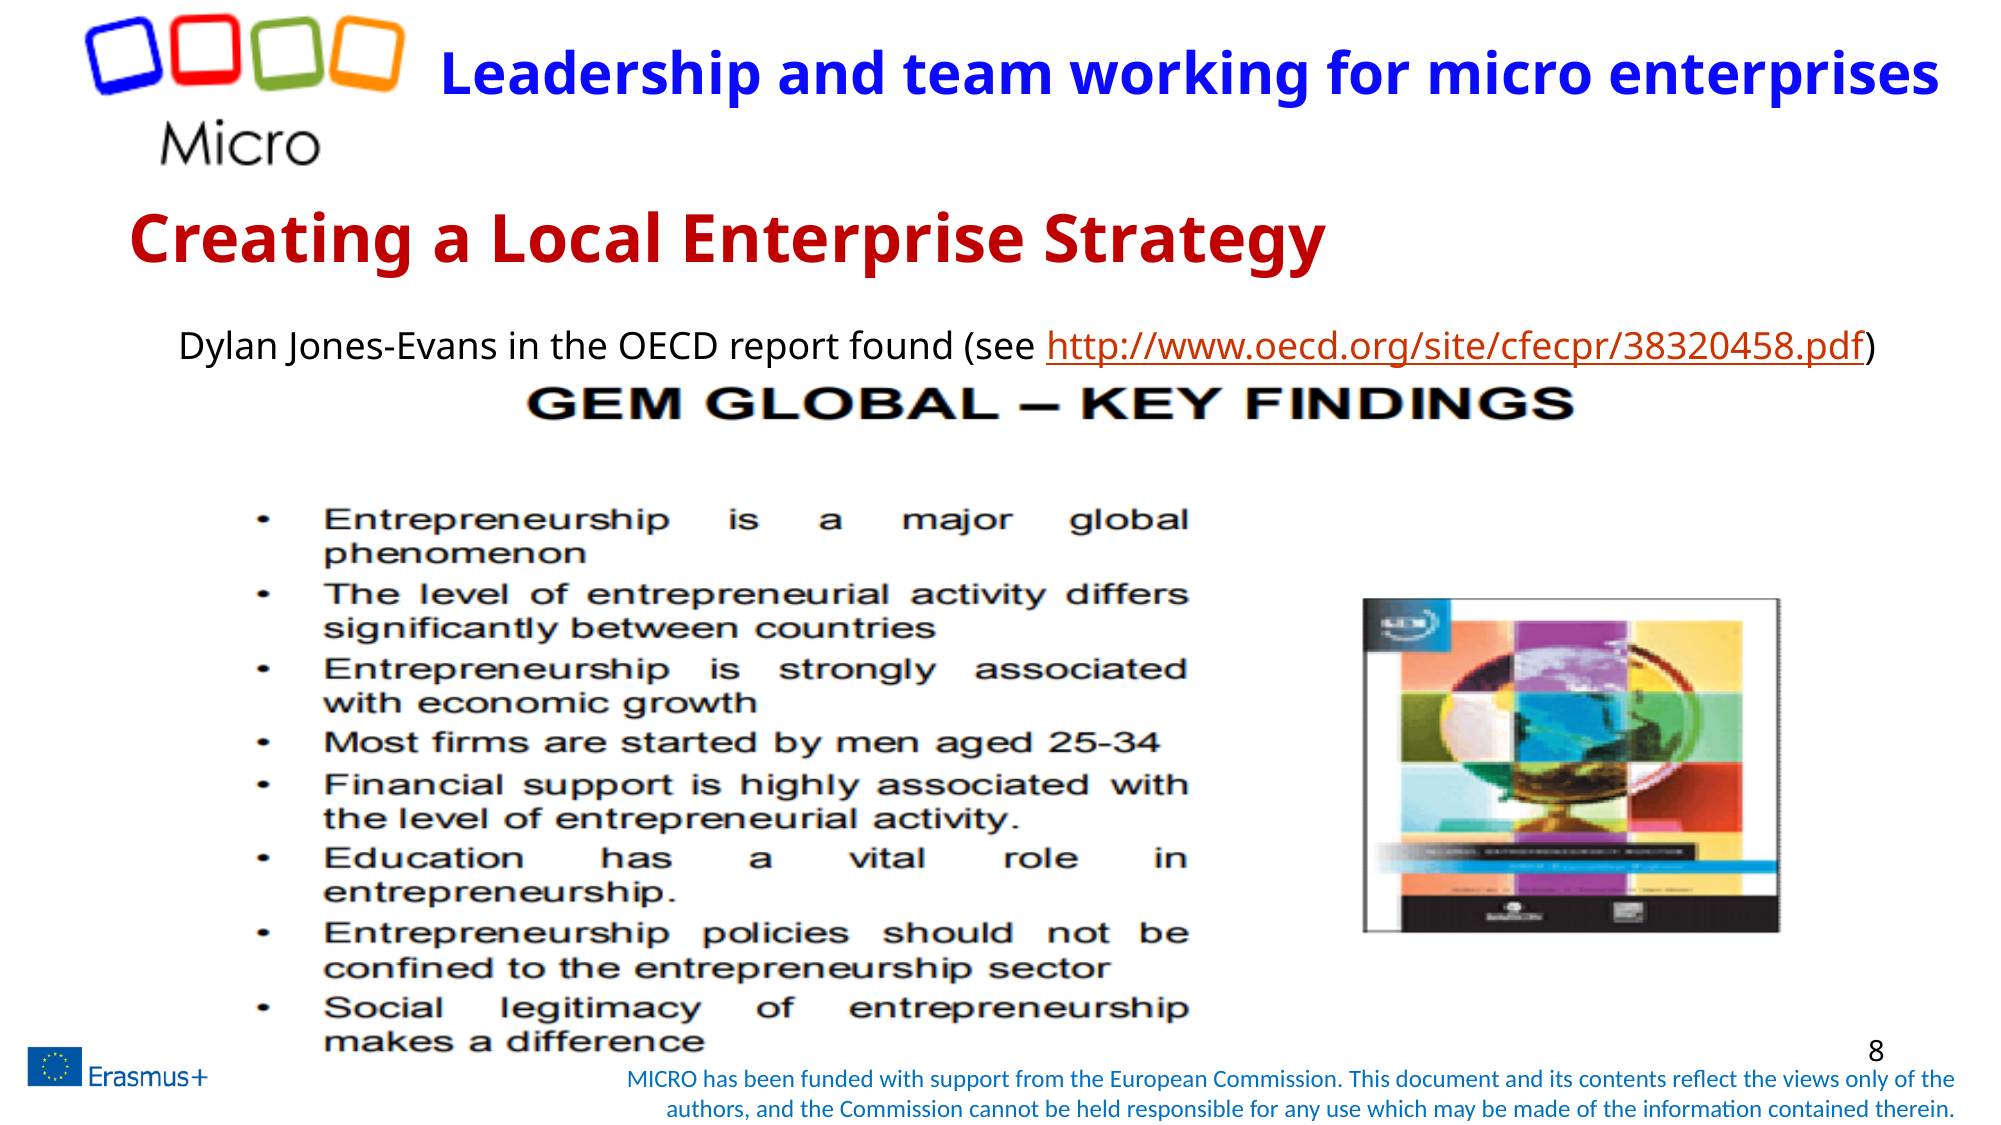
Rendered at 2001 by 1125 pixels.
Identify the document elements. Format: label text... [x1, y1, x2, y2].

text_box Dylan Jones-Evans in the OECD report found (see http://www.oecd.org/site/cfecpr/38320458.pdf) [163, 314, 1911, 381]
picture [0, 0, 170, 190]
picture [27, 360, 1865, 1087]
slide_number 18 [1433, 1024, 1900, 1103]
text_box Leadership and team working for micro enterprises [170, 0, 1971, 188]
title Creating a Local Enterprise Strategy [113, 142, 1914, 330]
